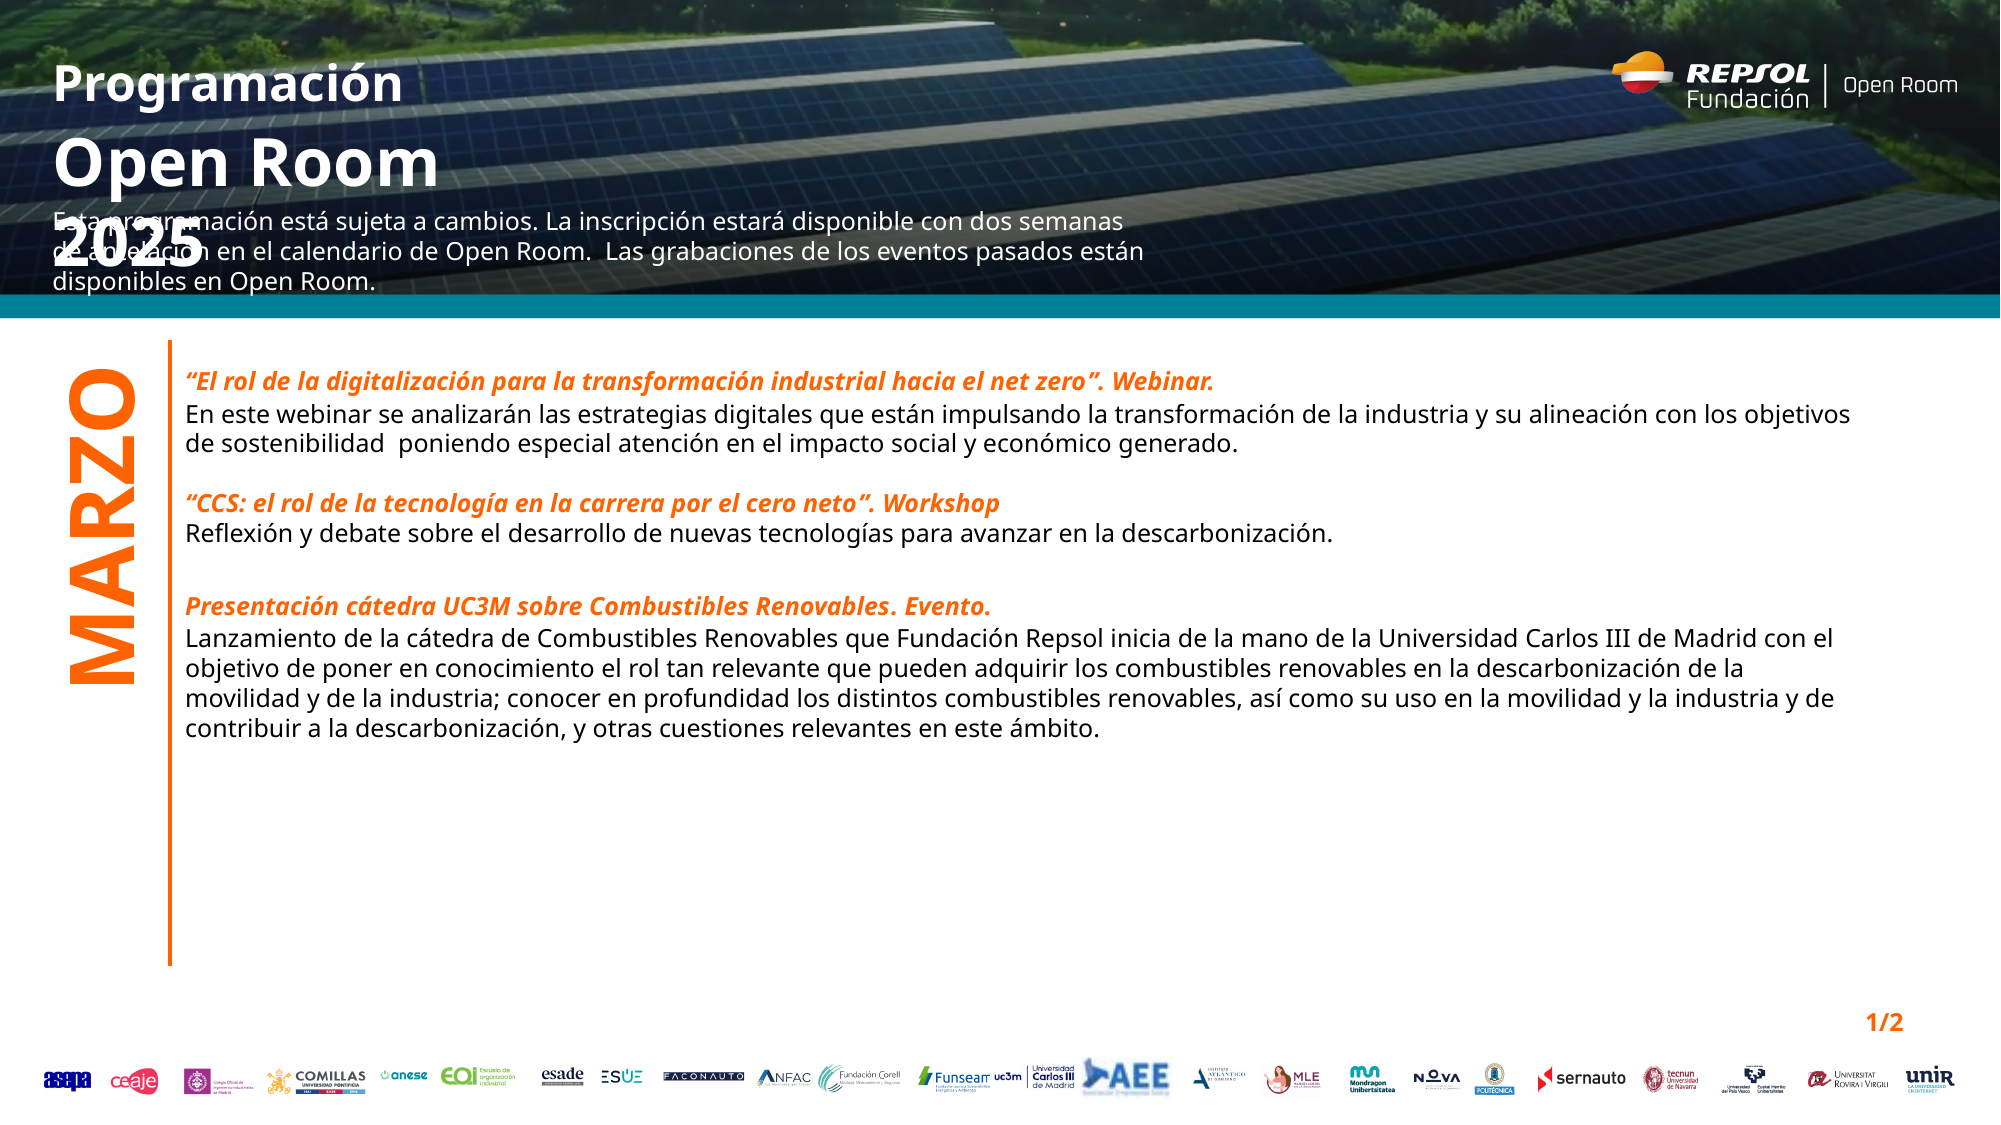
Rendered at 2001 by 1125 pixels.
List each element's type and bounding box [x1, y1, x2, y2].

picture [754, 1051, 813, 1106]
text_box [0, 970, 1526, 1125]
picture [1080, 1057, 1172, 1098]
picture [0, 0, 2000, 1125]
picture [368, 1055, 440, 1095]
picture [990, 1063, 1078, 1091]
